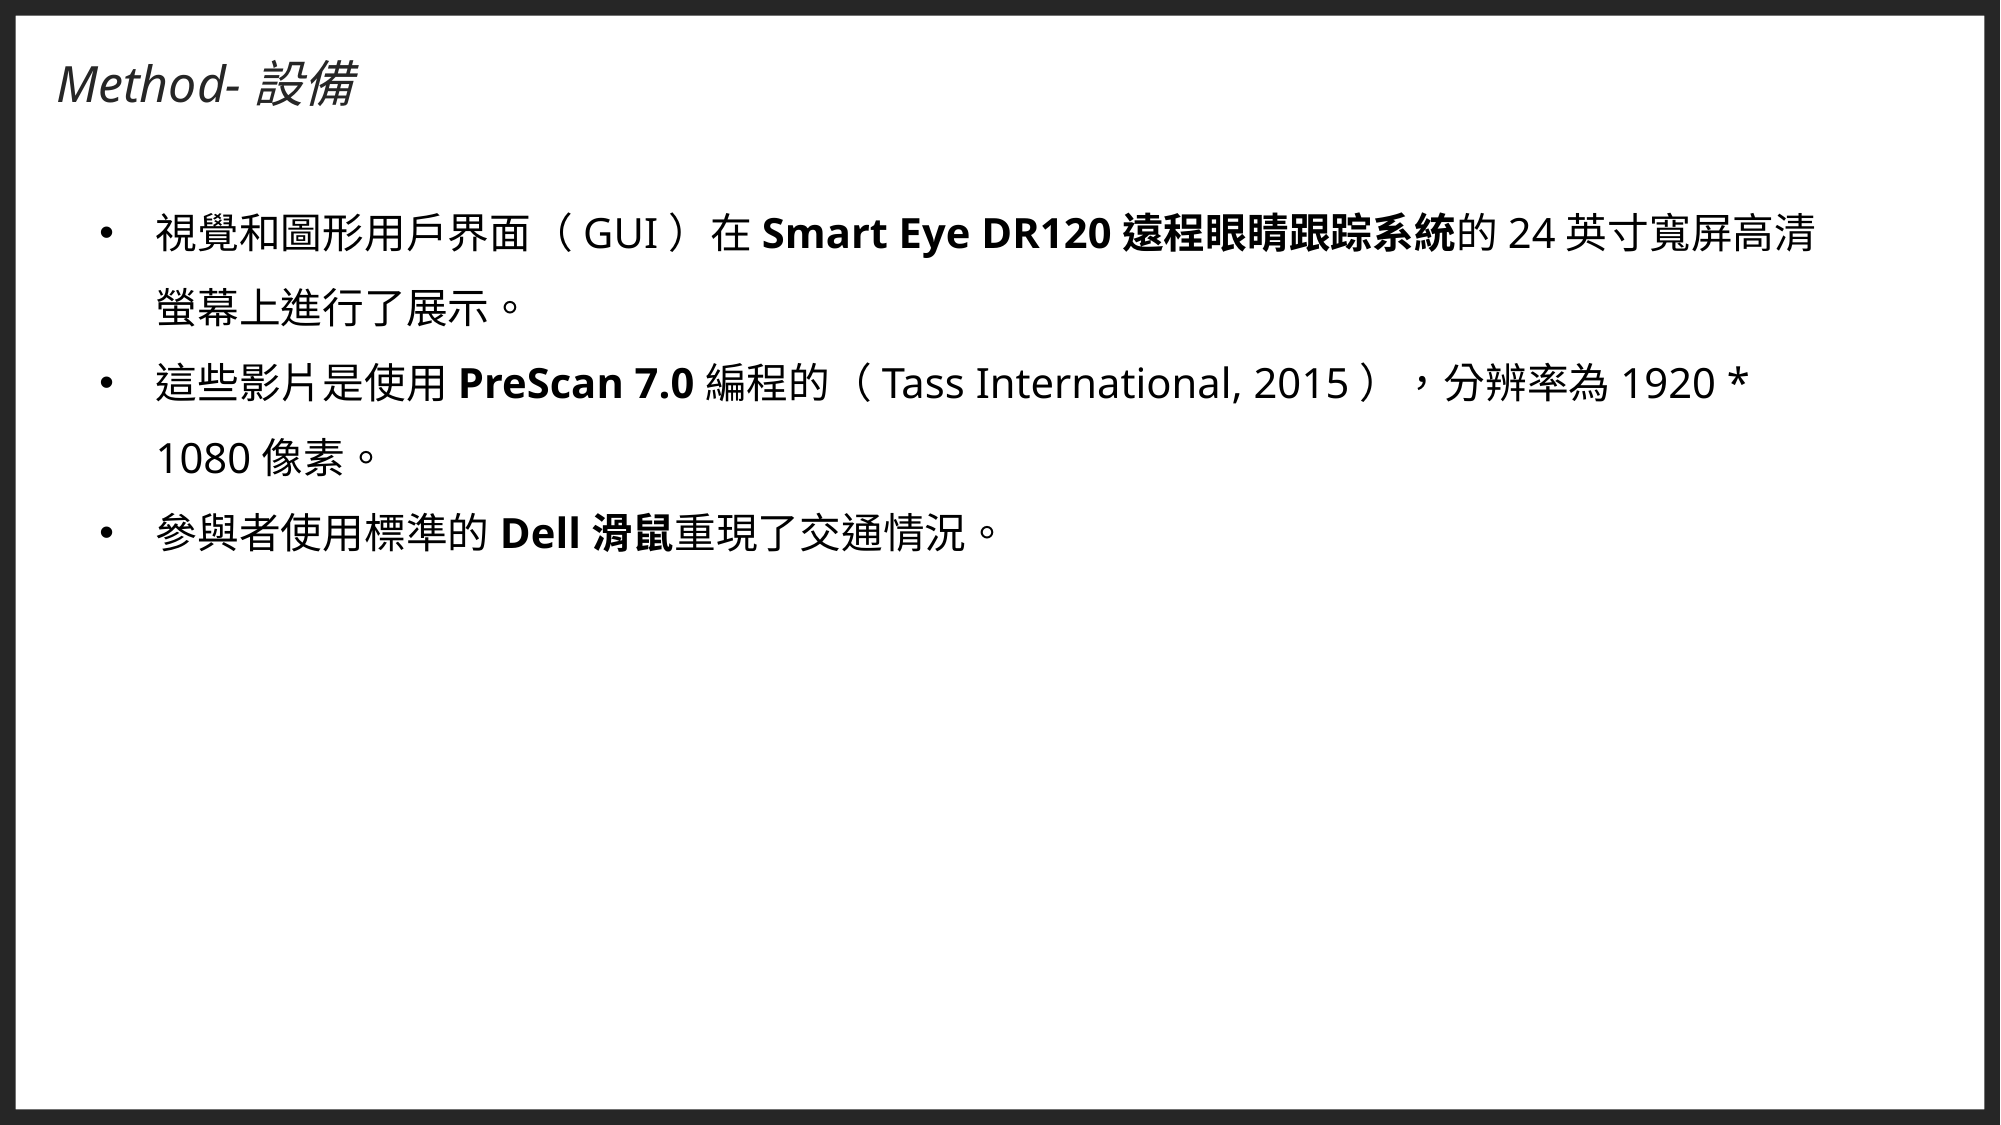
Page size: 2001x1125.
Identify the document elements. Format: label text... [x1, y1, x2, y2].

text_box [0, 0, 2000, 1125]
text_box 視覺和圖形用戶界面（GUI）在Smart Eye DR120遠程眼睛跟踪系統的24英寸寬屏高清螢幕上進行了展示。 這些影片是使用PreScan 7.0編程的（Tass International, 2015），分辨率為1920 * 1080像素。 參與者使用標準的Dell滑鼠重現了交通情況。 [84, 174, 1863, 565]
text_box Method-設備 [41, 14, 1101, 120]
